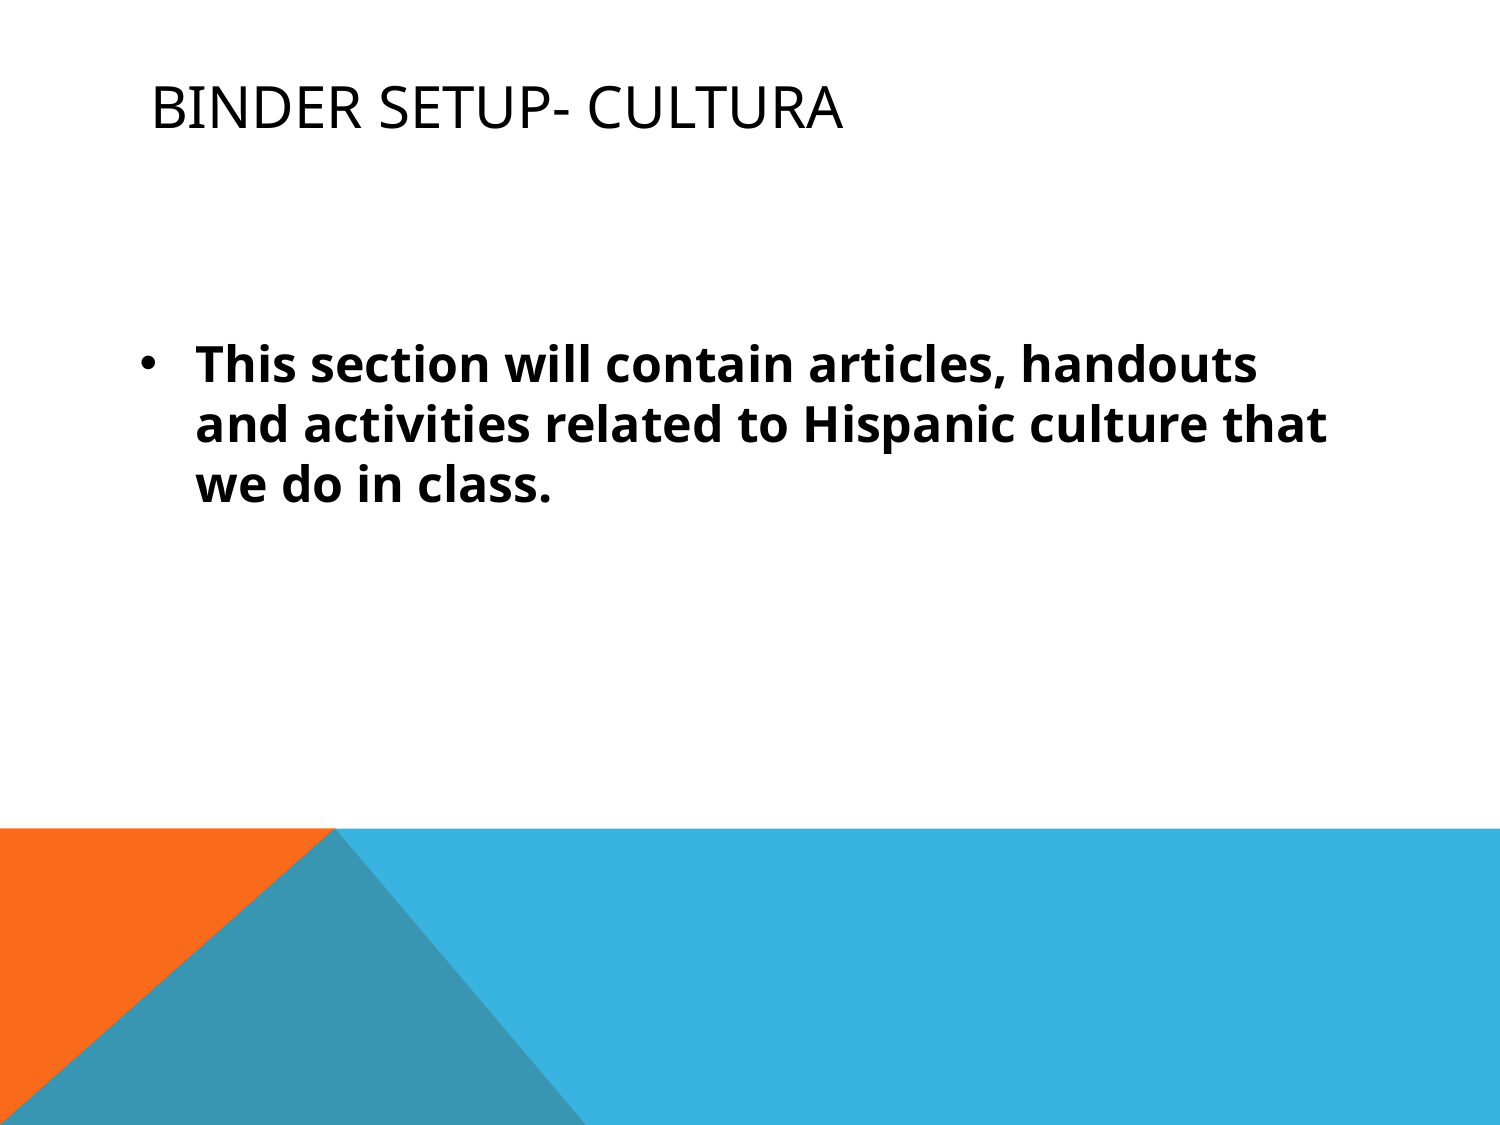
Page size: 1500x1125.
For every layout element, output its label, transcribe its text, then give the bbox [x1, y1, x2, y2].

list This section will contain articles, handouts and activities related to Hispanic culture that we do in class. [124, 324, 1359, 768]
title Binder setup- cultura [135, 60, 1369, 150]
